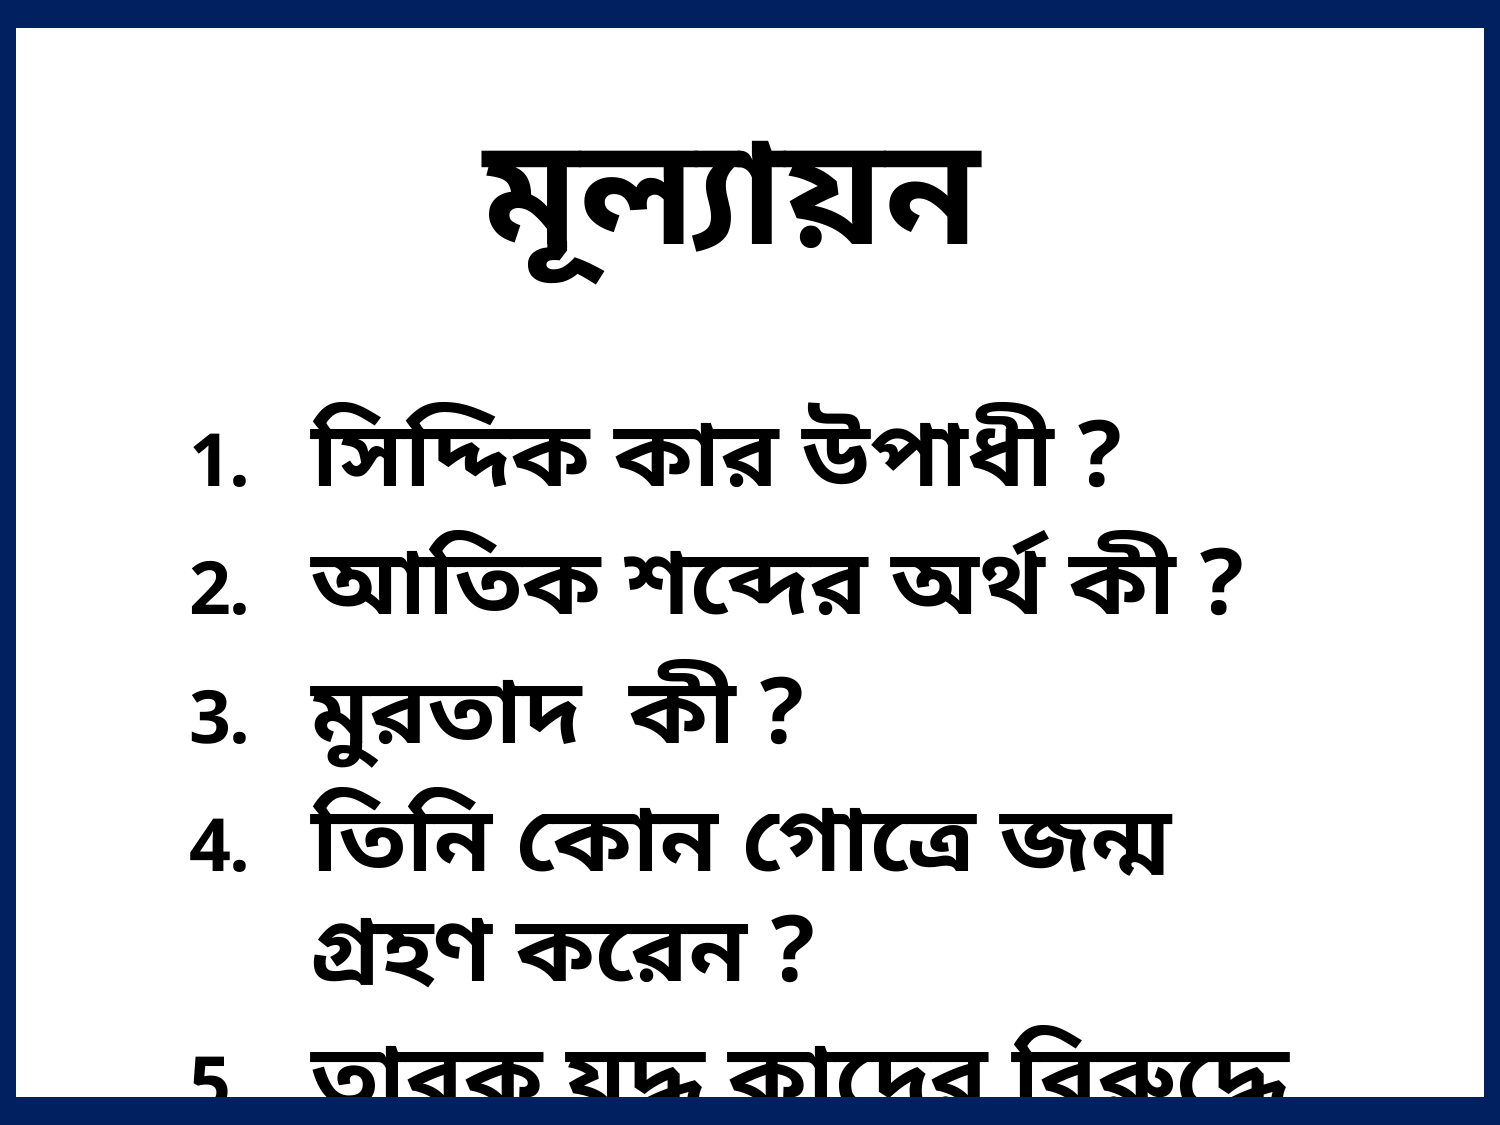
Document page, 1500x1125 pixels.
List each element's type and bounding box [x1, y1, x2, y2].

text_box [0, 10, 1500, 1115]
